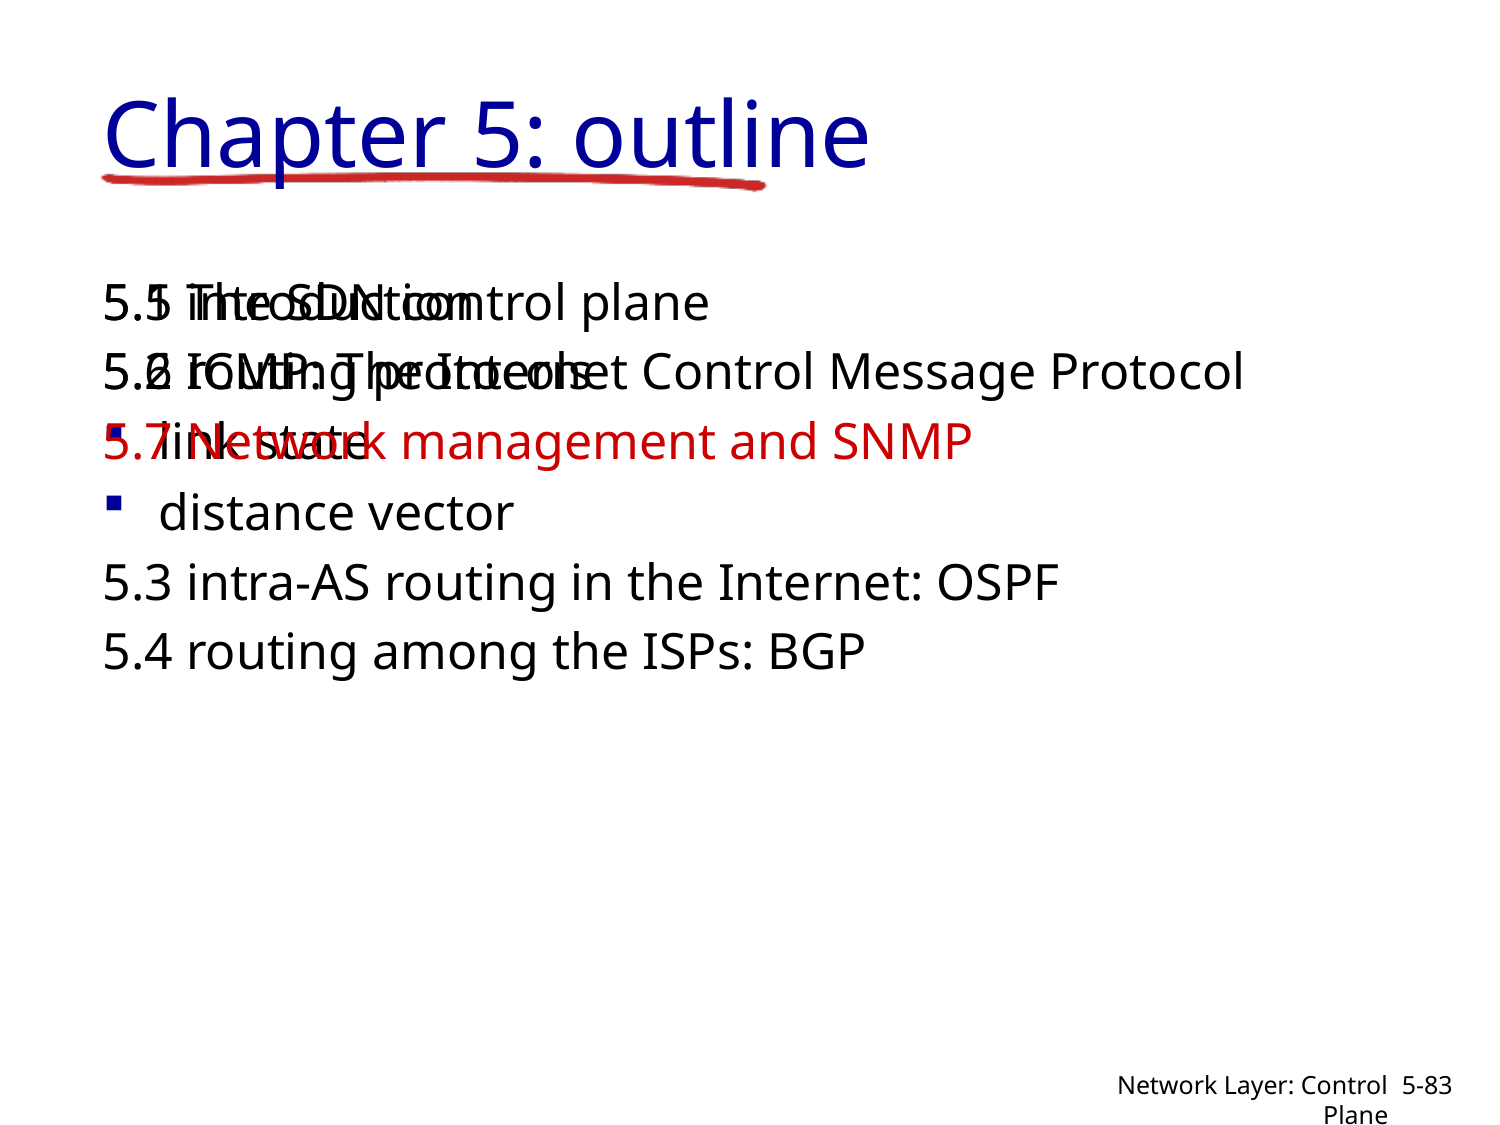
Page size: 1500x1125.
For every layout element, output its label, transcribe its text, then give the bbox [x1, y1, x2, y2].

text_box Chapter 5: outline [87, 37, 1363, 225]
footer Network Layer: Control Plane [1045, 1062, 1404, 1102]
picture [98, 167, 774, 197]
list 5.5 The SDN control plane 5.6 ICMP: The Internet Control Message Protocol 5.7 Network management and SNMP [87, 262, 1363, 1025]
slide_number 5-83 [1387, 1062, 1478, 1107]
